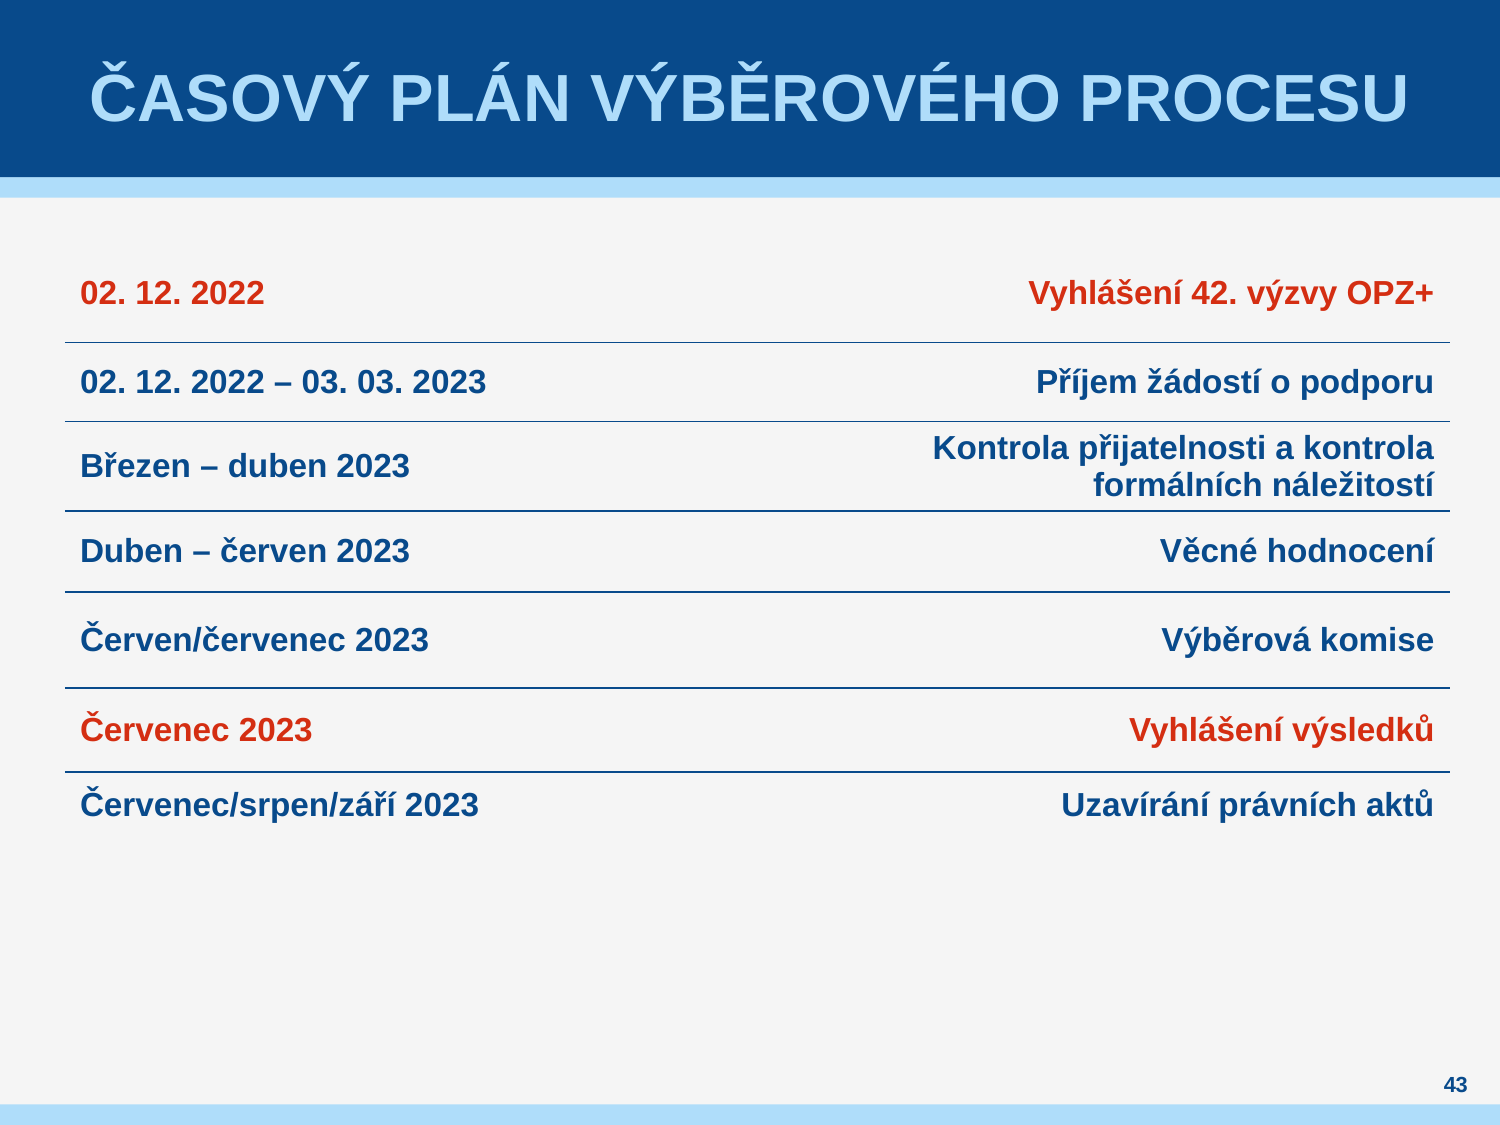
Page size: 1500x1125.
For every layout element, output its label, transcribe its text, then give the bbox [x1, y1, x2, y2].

table_cell Červenec 2023 [65, 689, 743, 771]
table_header 02. 12. 2022 [65, 243, 743, 342]
table_cell Březen – duben 2023 [65, 422, 743, 510]
table_cell Příjem žádostí o podporu [743, 343, 1450, 421]
title Časový plán výběrového procesu [59, 0, 1441, 161]
slide_number 43 [1417, 1068, 1495, 1099]
table_cell 02. 12. 2022 – 03. 03. 2023 [65, 343, 743, 421]
table_cell Červenec/srpen/září 2023 [65, 773, 743, 839]
table_cell Duben – červen 2023 [65, 512, 743, 591]
table_cell Kontrola přijatelnosti a kontrola formálních náležitostí [743, 422, 1450, 510]
table_cell Věcné hodnocení [743, 512, 1450, 591]
table_header Vyhlášení 42. výzvy OPZ+ [743, 243, 1450, 342]
table_cell Červen/červenec 2023 [65, 593, 743, 687]
table_cell Uzavírání právních aktů [743, 773, 1450, 839]
table_cell Výběrová komise [743, 593, 1450, 687]
table_cell Vyhlášení výsledků [743, 689, 1450, 771]
